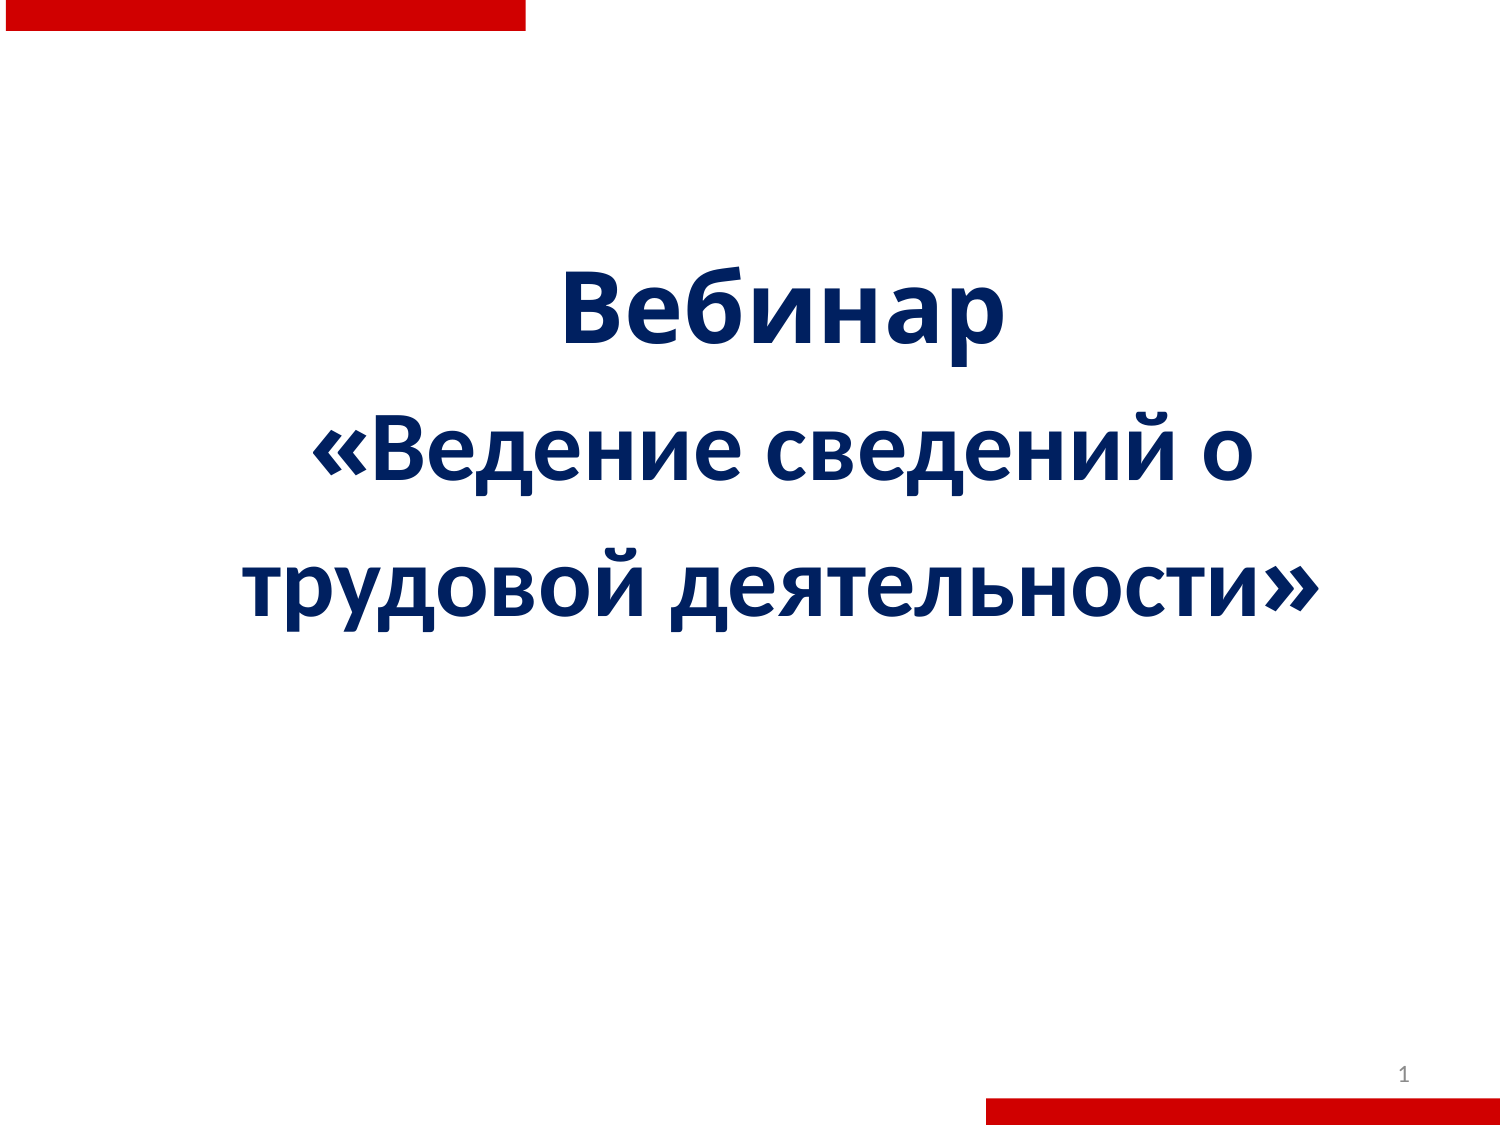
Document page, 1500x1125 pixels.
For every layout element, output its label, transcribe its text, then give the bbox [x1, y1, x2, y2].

text_box [4, 0, 528, 33]
slide_number 1 [1074, 1042, 1425, 1103]
text_box [984, 1096, 1500, 1125]
table_header Вебинар «Ведение сведений о трудовой деятельности» [112, 229, 1454, 653]
